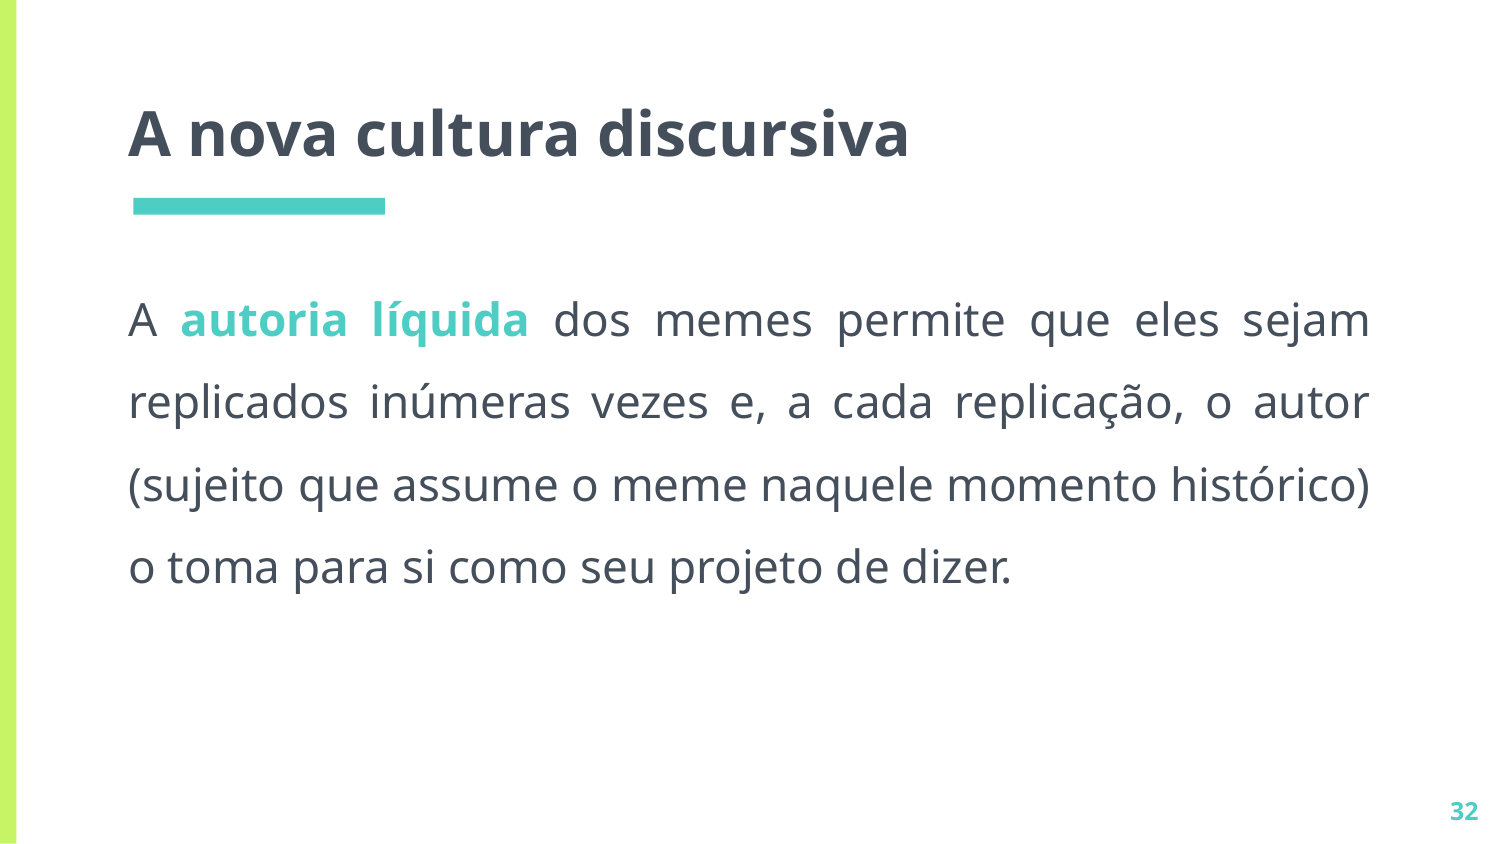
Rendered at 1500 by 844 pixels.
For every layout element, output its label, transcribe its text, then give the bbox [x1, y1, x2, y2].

title A nova cultura discursiva [113, 24, 1387, 184]
slide_number 32 [1403, 780, 1494, 832]
list A autoria líquida dos memes permite que eles sejam replicados inúmeras vezes e, a cada replicação, o autor (sujeito que assume o meme naquele momento histórico) o toma para si como seu projeto de dizer. [113, 247, 1387, 719]
